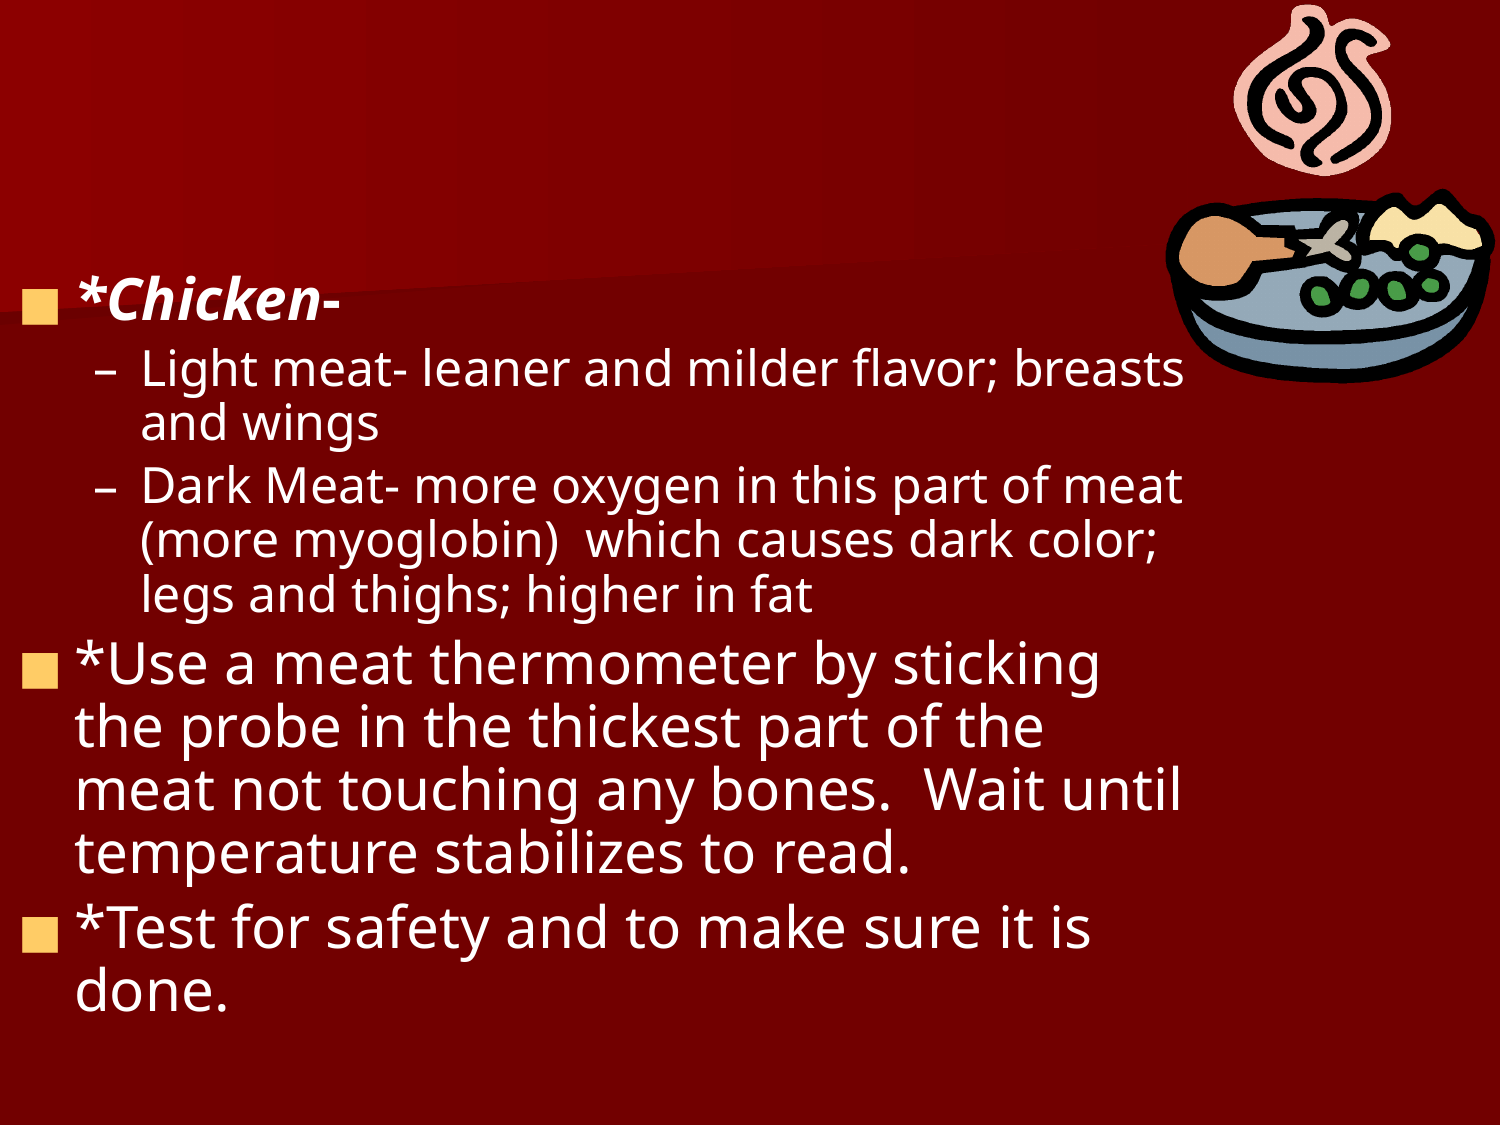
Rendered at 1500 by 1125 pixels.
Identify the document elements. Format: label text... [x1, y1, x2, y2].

list *Chicken- Light meat- leaner and milder flavor; breasts and wings Dark Meat- more oxygen in this part of meat (more myoglobin) which causes dark color; legs and thighs; higher in fat *Use a meat thermometer by sticking the probe in the thickest part of the meat not touching any bones. Wait until temperature stabilizes to read. *Test for safety and to make sure it is done. [3, 262, 1216, 1005]
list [1162, 0, 1500, 388]
